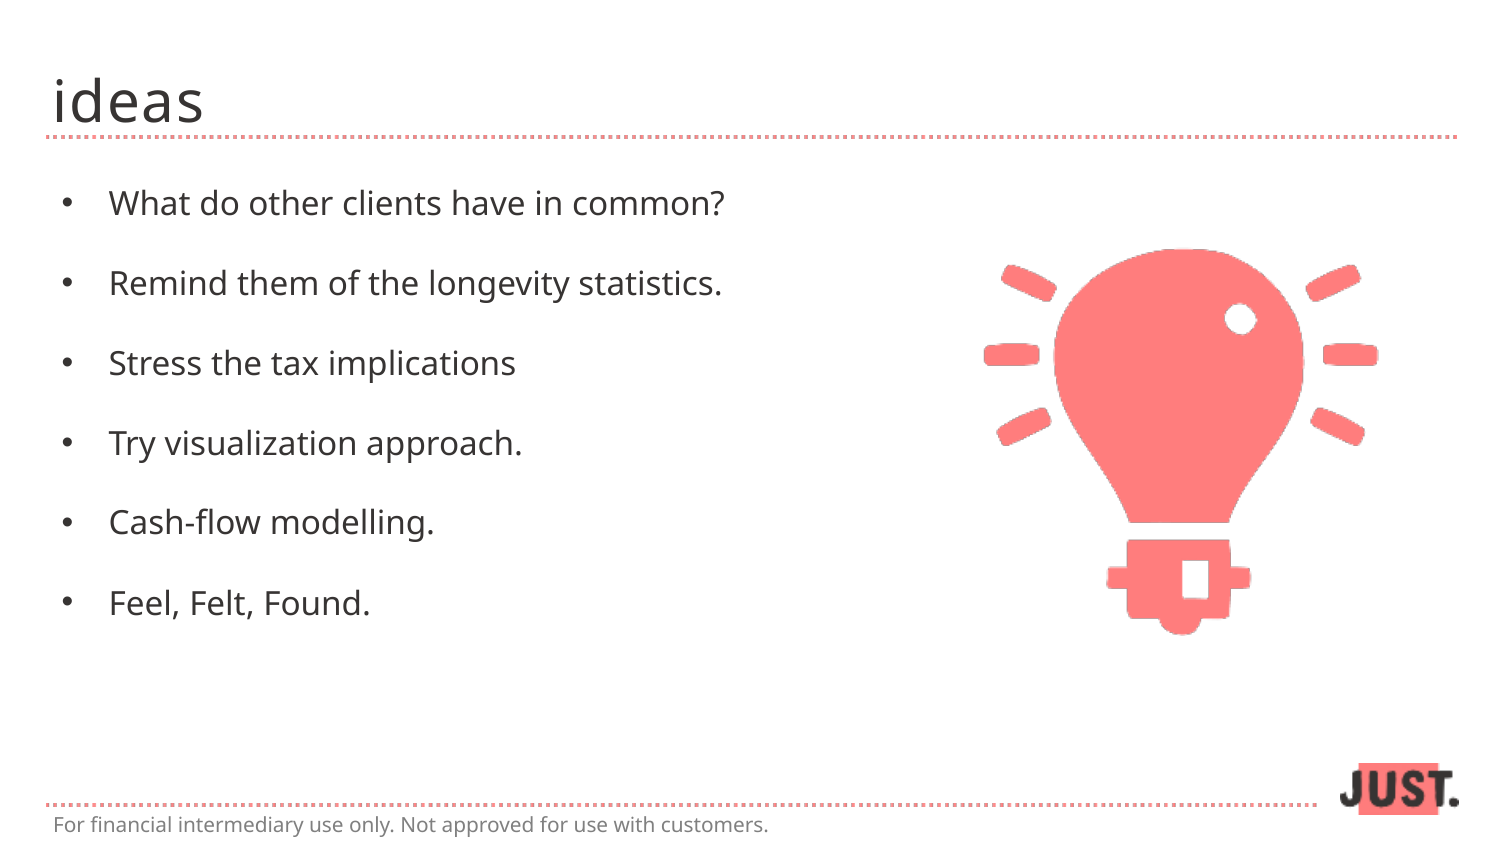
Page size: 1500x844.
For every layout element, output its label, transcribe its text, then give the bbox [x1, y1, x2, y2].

text_box What do other clients have in common? Remind them of the longevity statistics. Stress the tax implications Try visualization approach. Cash-flow modelling. Feel, Felt, Found. [46, 135, 1136, 749]
picture [1136, 135, 1457, 139]
title ideas [46, 0, 1388, 136]
picture [46, 803, 1318, 807]
footer For financial intermediary use only. Not approved for use with customers. [47, 809, 1075, 839]
picture [975, 234, 1388, 647]
picture [1340, 763, 1459, 815]
